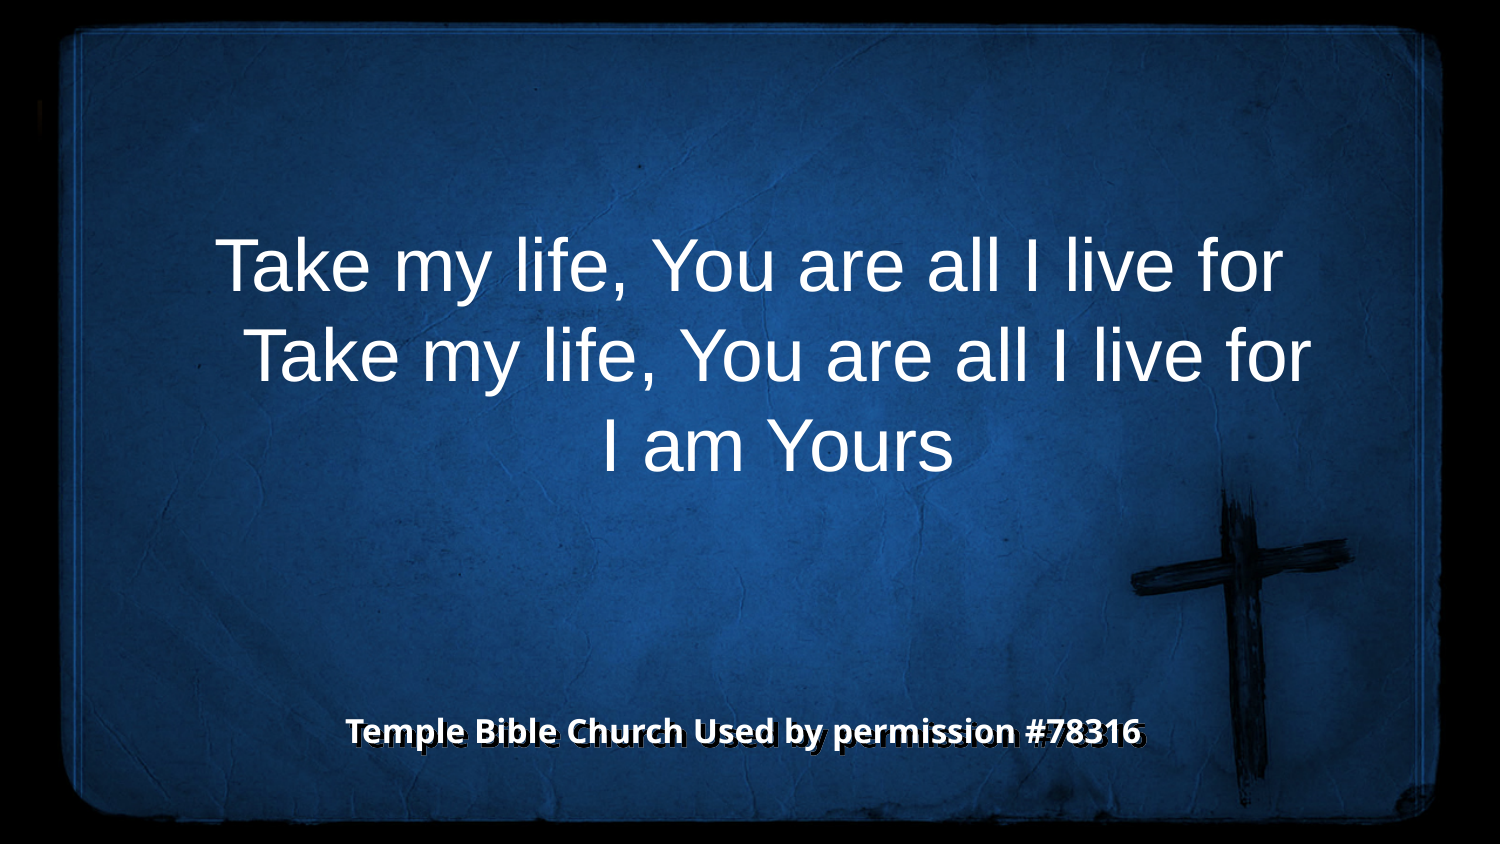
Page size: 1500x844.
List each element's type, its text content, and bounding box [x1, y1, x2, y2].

list Take my life, You are all I live for Take my life, You are all I live for I am Yours [75, 209, 1425, 647]
picture [0, 0, 1500, 844]
text_box Temple Bible Church Used by permission #78316 [237, 703, 1250, 758]
